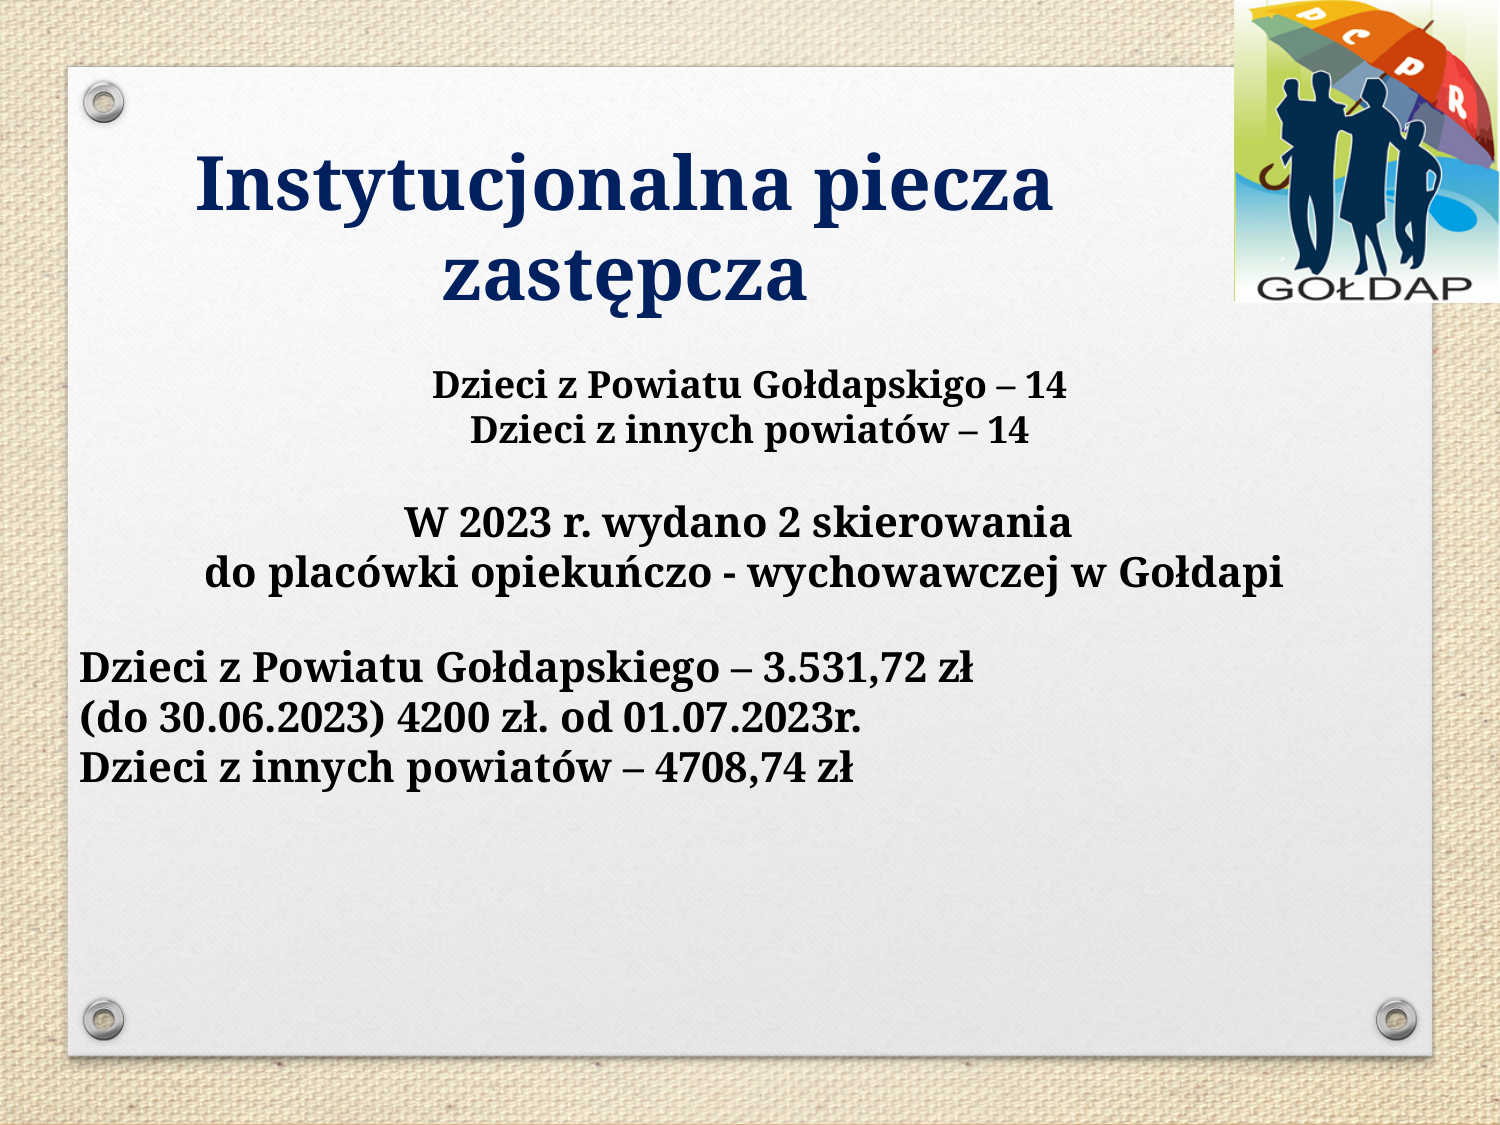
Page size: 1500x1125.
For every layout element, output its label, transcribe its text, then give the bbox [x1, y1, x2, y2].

picture [0, 0, 1500, 1125]
text_box Dzieci z Powiatu Gołdapskigo – 14 Dzieci z innych powiatów – 14 W 2023 r. wydano 2 skierowania do placówki opiekuńczo - wychowawczej w Gołdapi Dzieci z Powiatu Gołdapskiego – 3.531,72 zł (do 30.06.2023) 4200 zł. od 01.07.2023r. Dzieci z innych powiatów – 4708,74 zł [64, 326, 1436, 799]
text_box Instytucjonalna piecza zastępcza [29, 128, 1223, 244]
